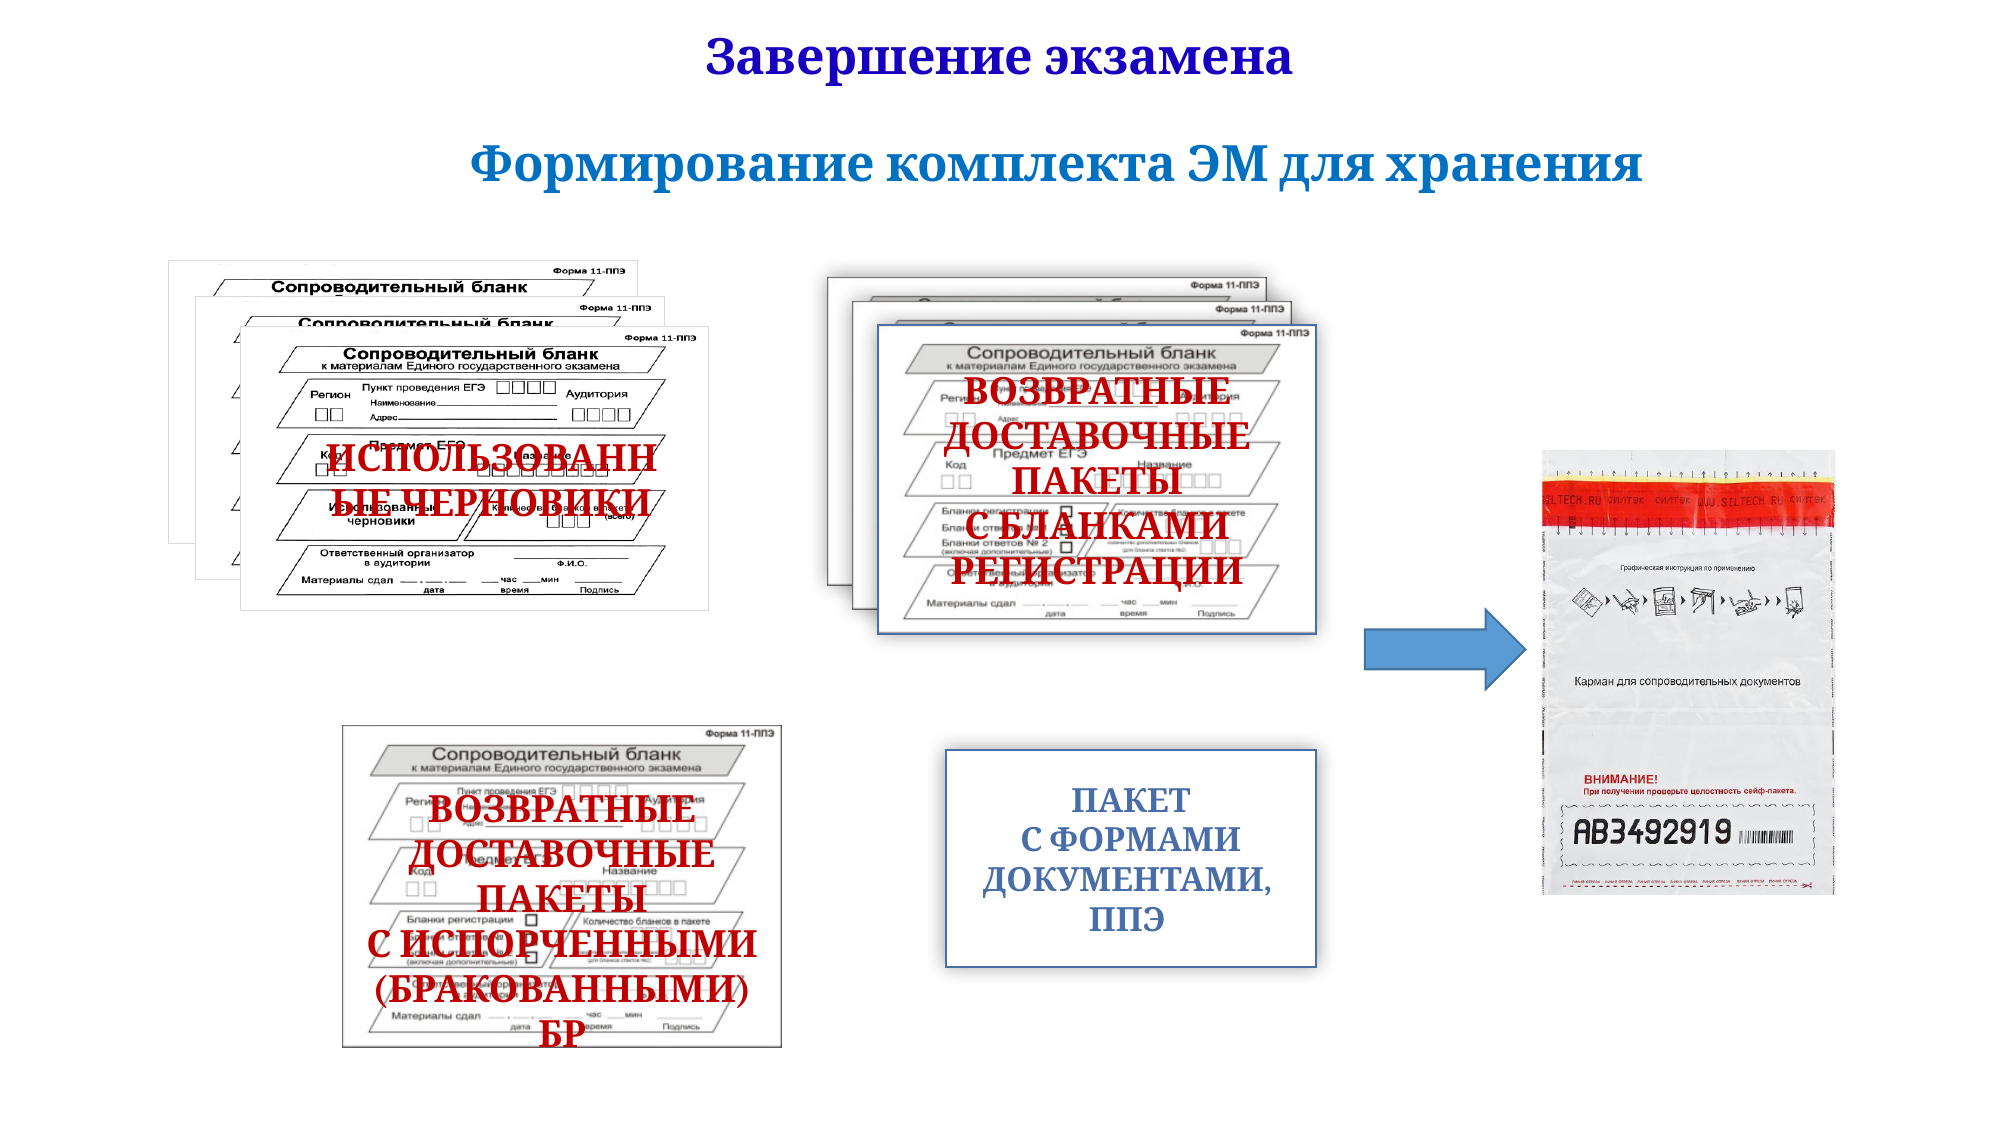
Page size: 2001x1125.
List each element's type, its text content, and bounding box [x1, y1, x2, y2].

text_box [1363, 607, 1527, 692]
text_box ПАКЕТ С ФОРМАМИ ДОКУМЕНТАМИ, ППЭ [945, 749, 1317, 968]
picture [1538, 449, 1839, 895]
title Завершение экзамена [0, 14, 2000, 103]
picture [168, 259, 709, 610]
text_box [827, 277, 1317, 634]
picture [342, 725, 782, 1048]
text_box Формирование комплекта ЭМ для хранения [124, 120, 1990, 209]
text_box ВОЗВРАТНЫЕ ДОСТАВОЧНЫЕ ПАКЕТЫ С ИСПОРЧЕННЫМИ (БРАКОВАННЫМИ) БР [330, 777, 794, 1063]
